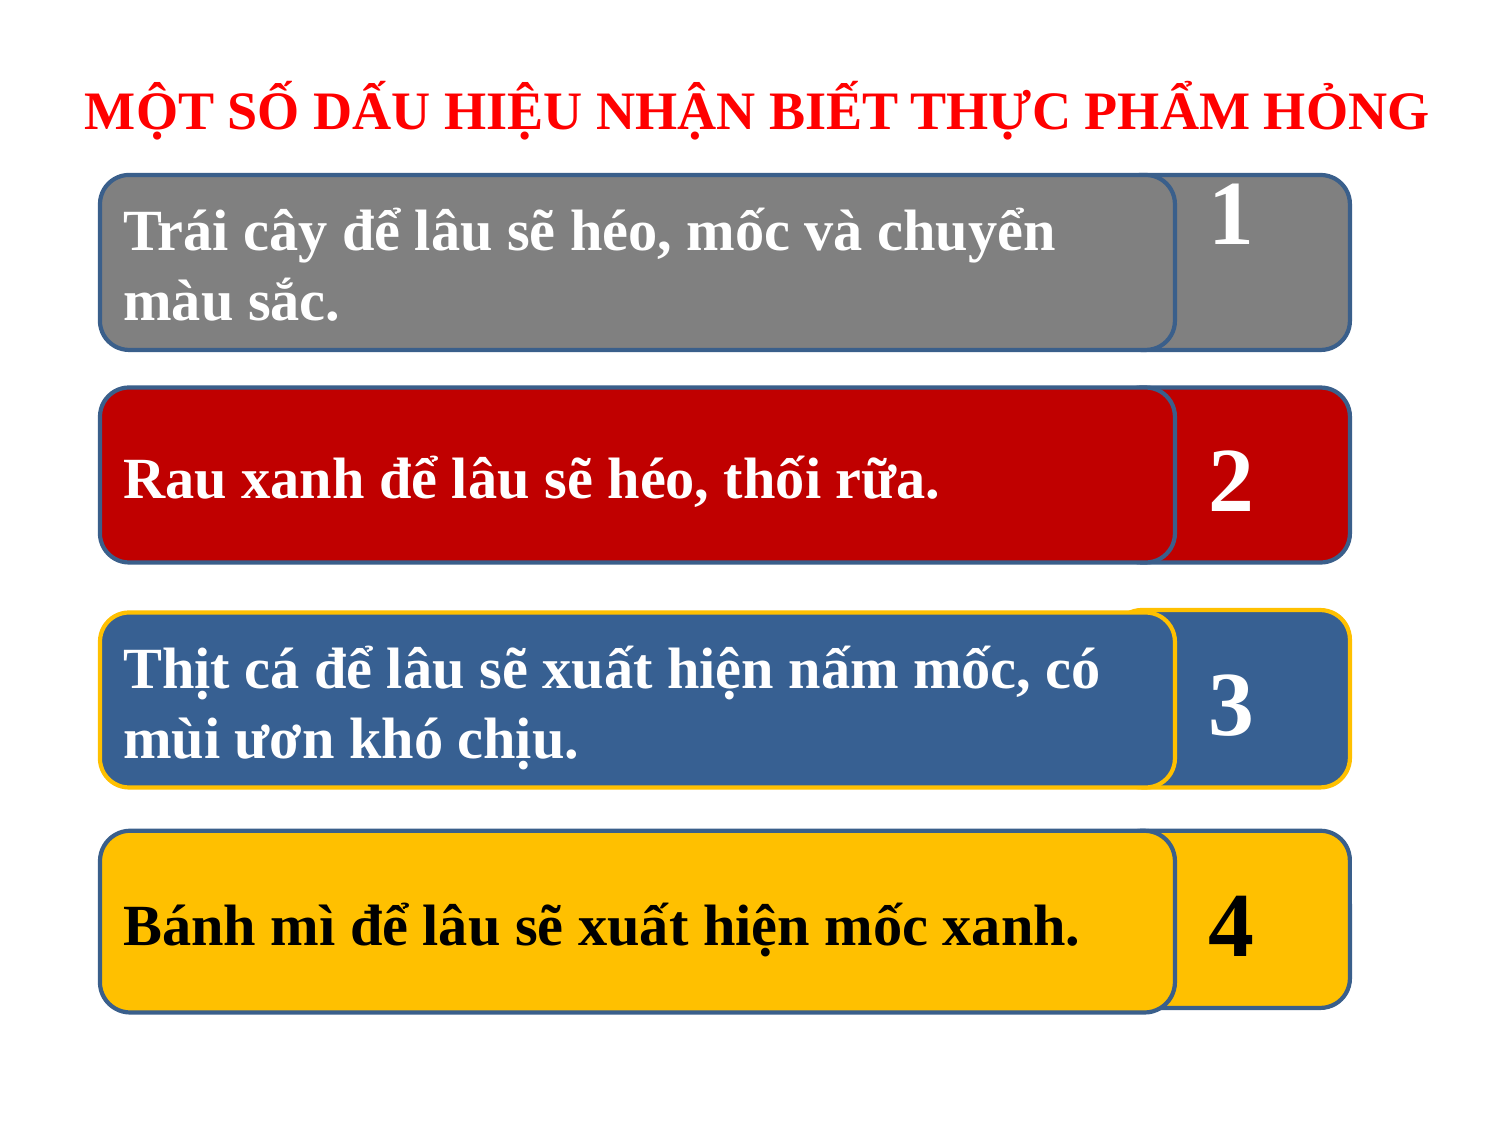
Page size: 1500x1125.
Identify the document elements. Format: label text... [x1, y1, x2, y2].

text_box 2 [1152, 385, 1353, 565]
text_box MỘT SỐ DẤU HIỆU NHẬN BIẾT THỰC PHẨM HỎNG [0, 50, 1463, 150]
text_box Trái cây để lâu sẽ héo, mốc và chuyển màu sắc. [97, 172, 1178, 353]
text_box 4 [1150, 828, 1353, 1011]
text_box Thịt cá để lâu sẽ xuất hiện nấm mốc, có mùi ươn khó chịu. [97, 610, 1178, 790]
text_box 3 [1130, 607, 1353, 790]
text_box Rau xanh để lâu sẽ héo, thối rữa. [97, 385, 1178, 565]
text_box Bánh mì để lâu sẽ xuất hiện mốc xanh. [97, 828, 1178, 1015]
text_box 1 [1147, 172, 1353, 353]
